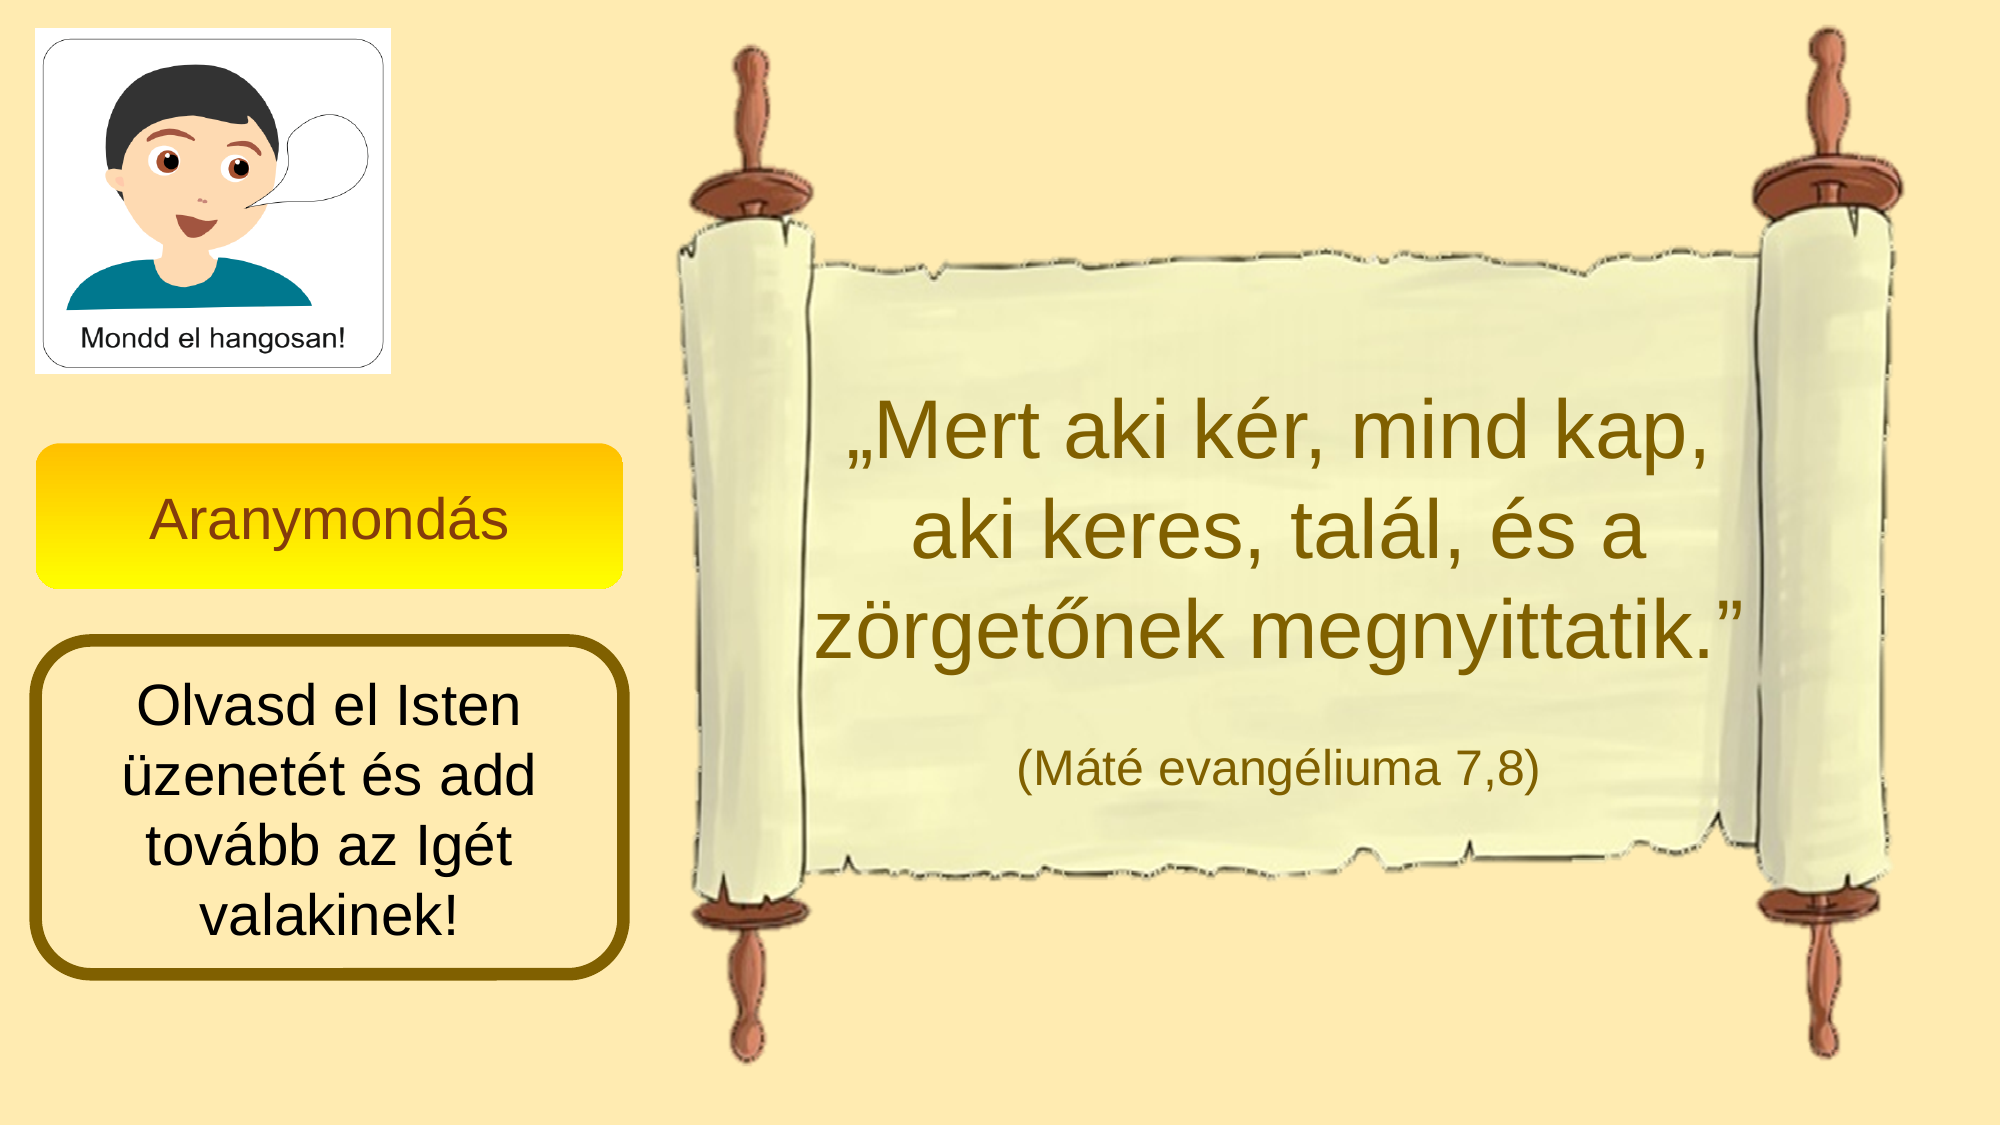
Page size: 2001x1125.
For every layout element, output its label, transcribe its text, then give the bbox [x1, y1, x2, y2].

text_box Aranymondás [34, 442, 612, 590]
picture [35, 28, 391, 374]
text_box Olvasd el Isten üzenetét és add tovább az Igét valakinek! [34, 639, 612, 976]
picture [612, 0, 1989, 1093]
